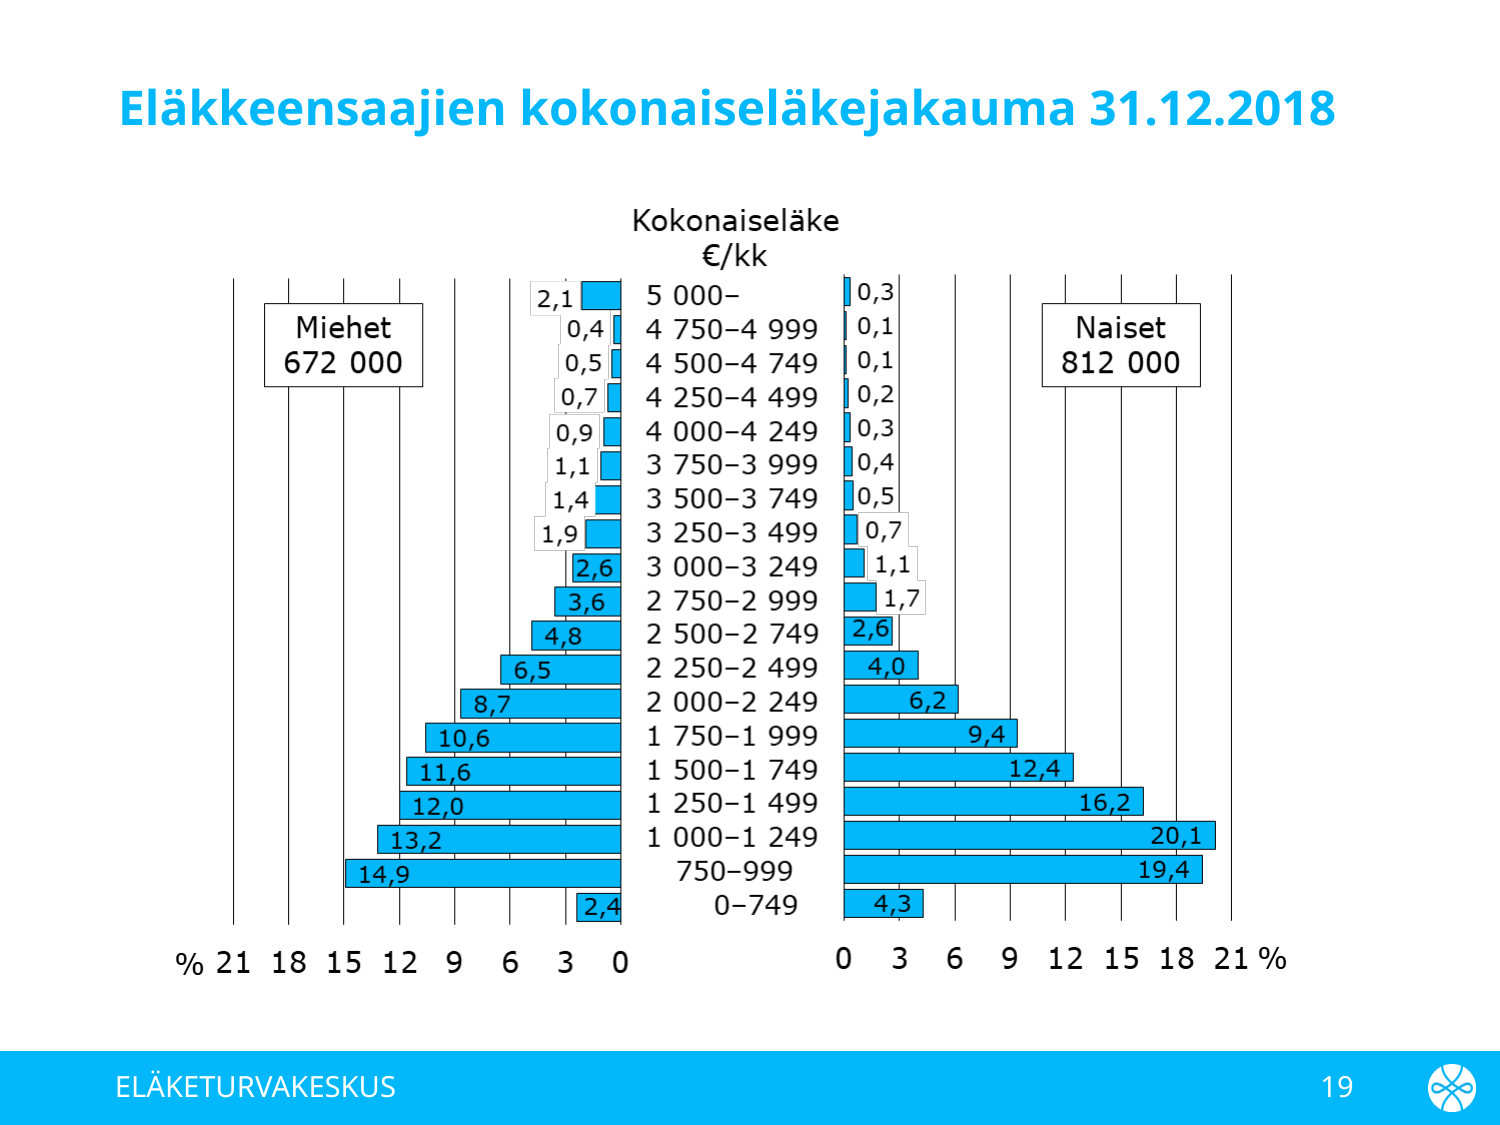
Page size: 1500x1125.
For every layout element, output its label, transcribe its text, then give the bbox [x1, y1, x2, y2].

title Eläkkeensaajien kokonaiseläkejakauma 31.12.2018 [103, 20, 1397, 193]
slide_number 19 [1305, 1058, 1483, 1119]
picture [156, 192, 1306, 1000]
footer ELÄKETURVAKESKUS [99, 1057, 924, 1118]
